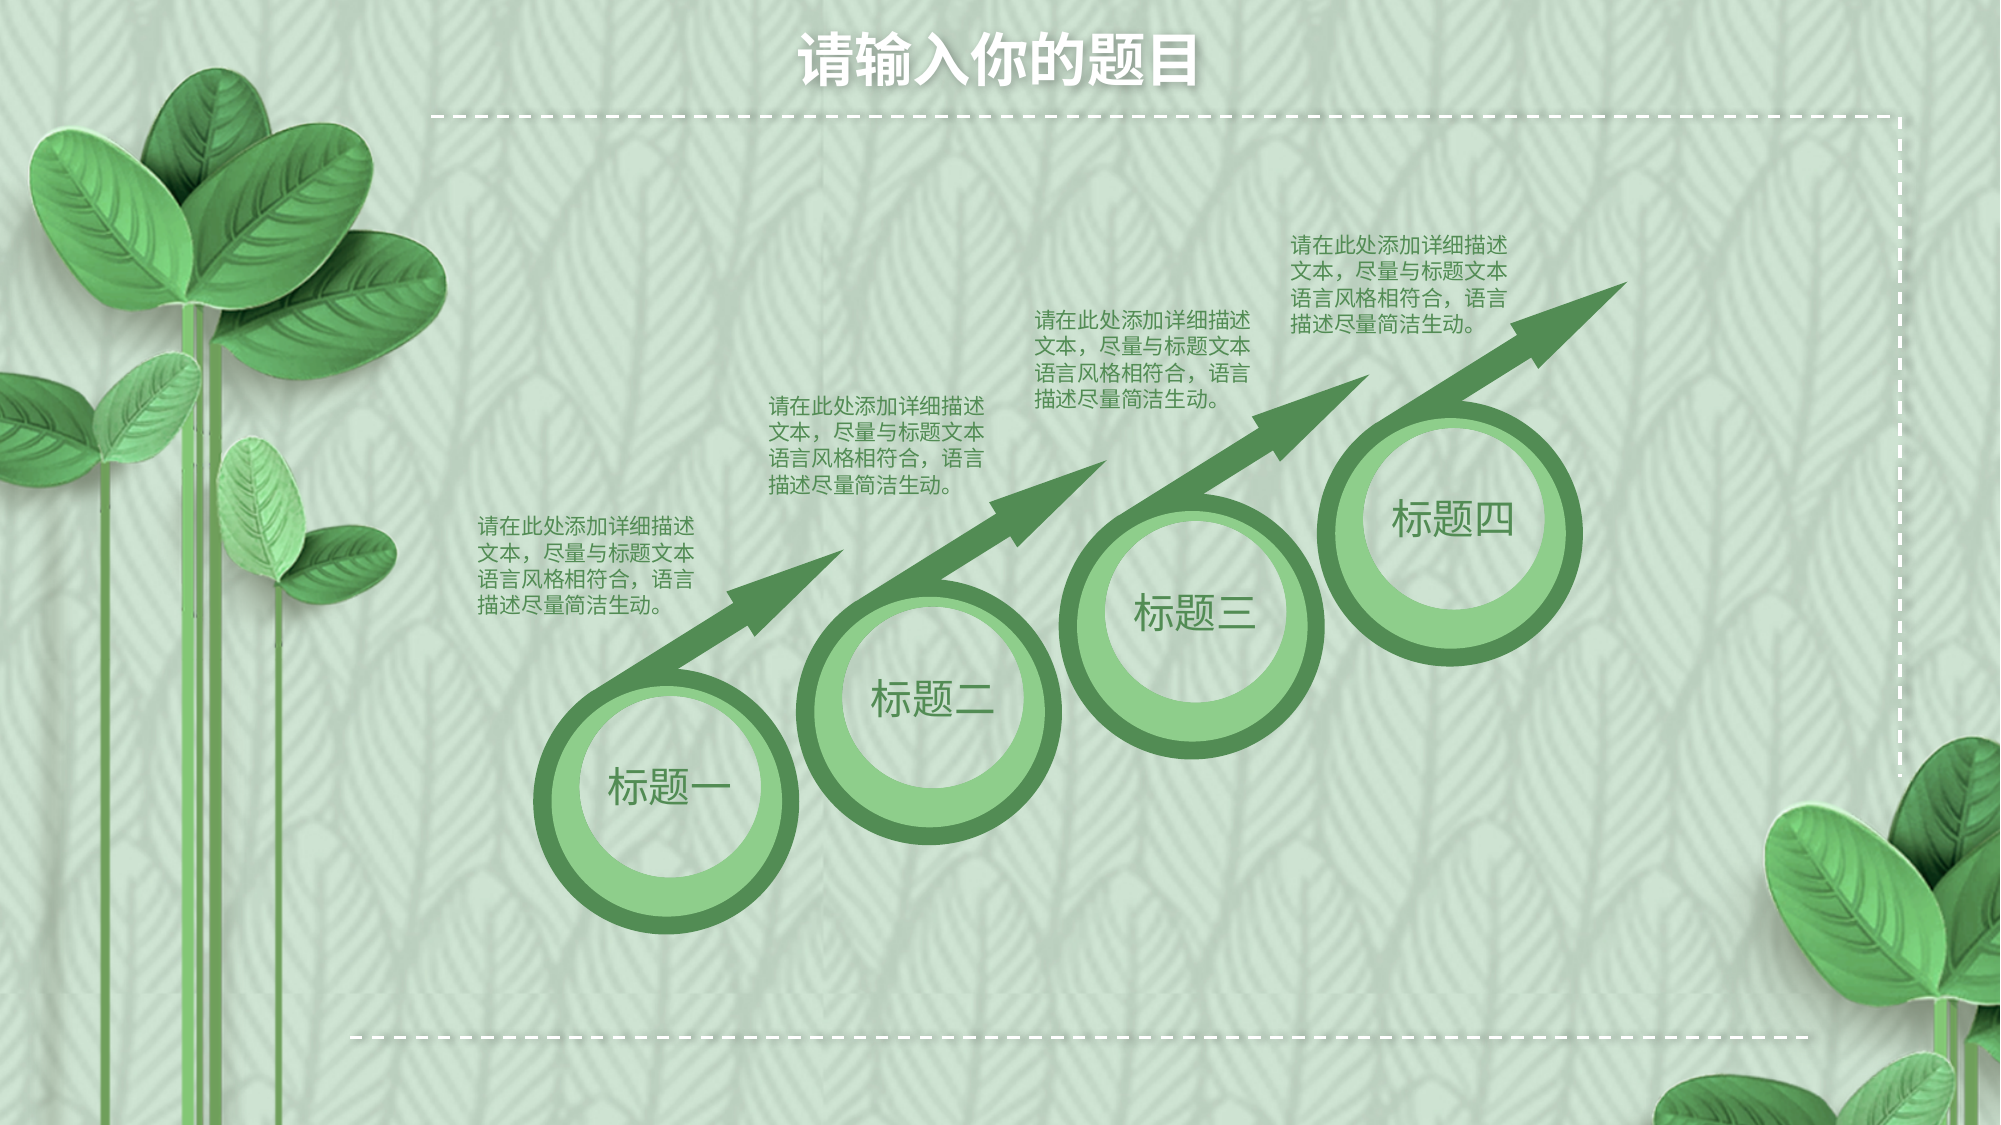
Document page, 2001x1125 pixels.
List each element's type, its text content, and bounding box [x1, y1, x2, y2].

text_box 标题四 [1462, 485, 1540, 551]
text_box [1379, 417, 1567, 650]
text_box [863, 595, 1043, 829]
text_box 请在此处添加详细描述文本，尽量与标题文本语言风格相符合，语言描述尽量简洁生动。 [753, 385, 1017, 505]
text_box [835, 481, 1043, 682]
text_box [936, 742, 1060, 847]
text_box 请在此处添加详细描述文本，尽量与标题文本语言风格相符合，语言描述尽量简洁生动。 [1019, 299, 1284, 420]
text_box 请在此处添加详细描述文本，尽量与标题文本语言风格相符合，语言描述尽量简洁生动。 [463, 505, 727, 626]
picture [0, 0, 2000, 1125]
text_box [1352, 280, 1629, 668]
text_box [518, 616, 936, 917]
text_box 标题二 [936, 665, 1020, 730]
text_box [1043, 441, 1462, 742]
text_box 请在此处添加详细描述文本，尽量与标题文本语言风格相符合，语言描述尽量简洁生动。 [1276, 224, 1540, 345]
